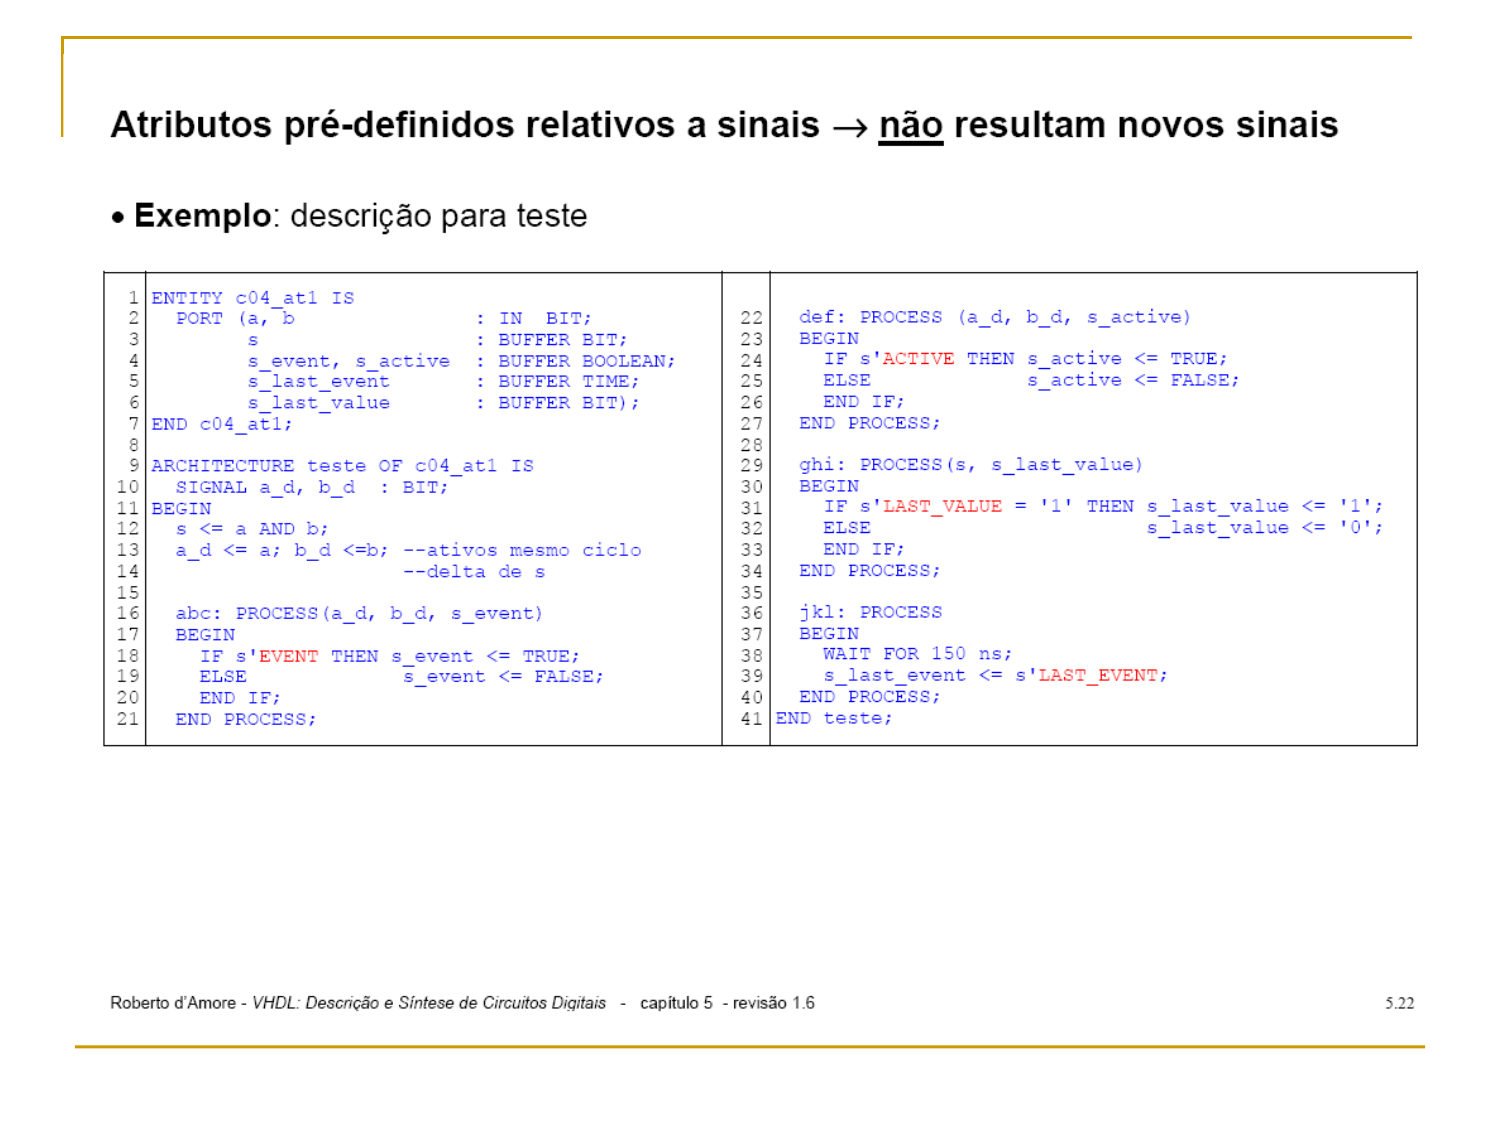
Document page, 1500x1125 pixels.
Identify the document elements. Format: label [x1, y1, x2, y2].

picture [63, 54, 1459, 1037]
